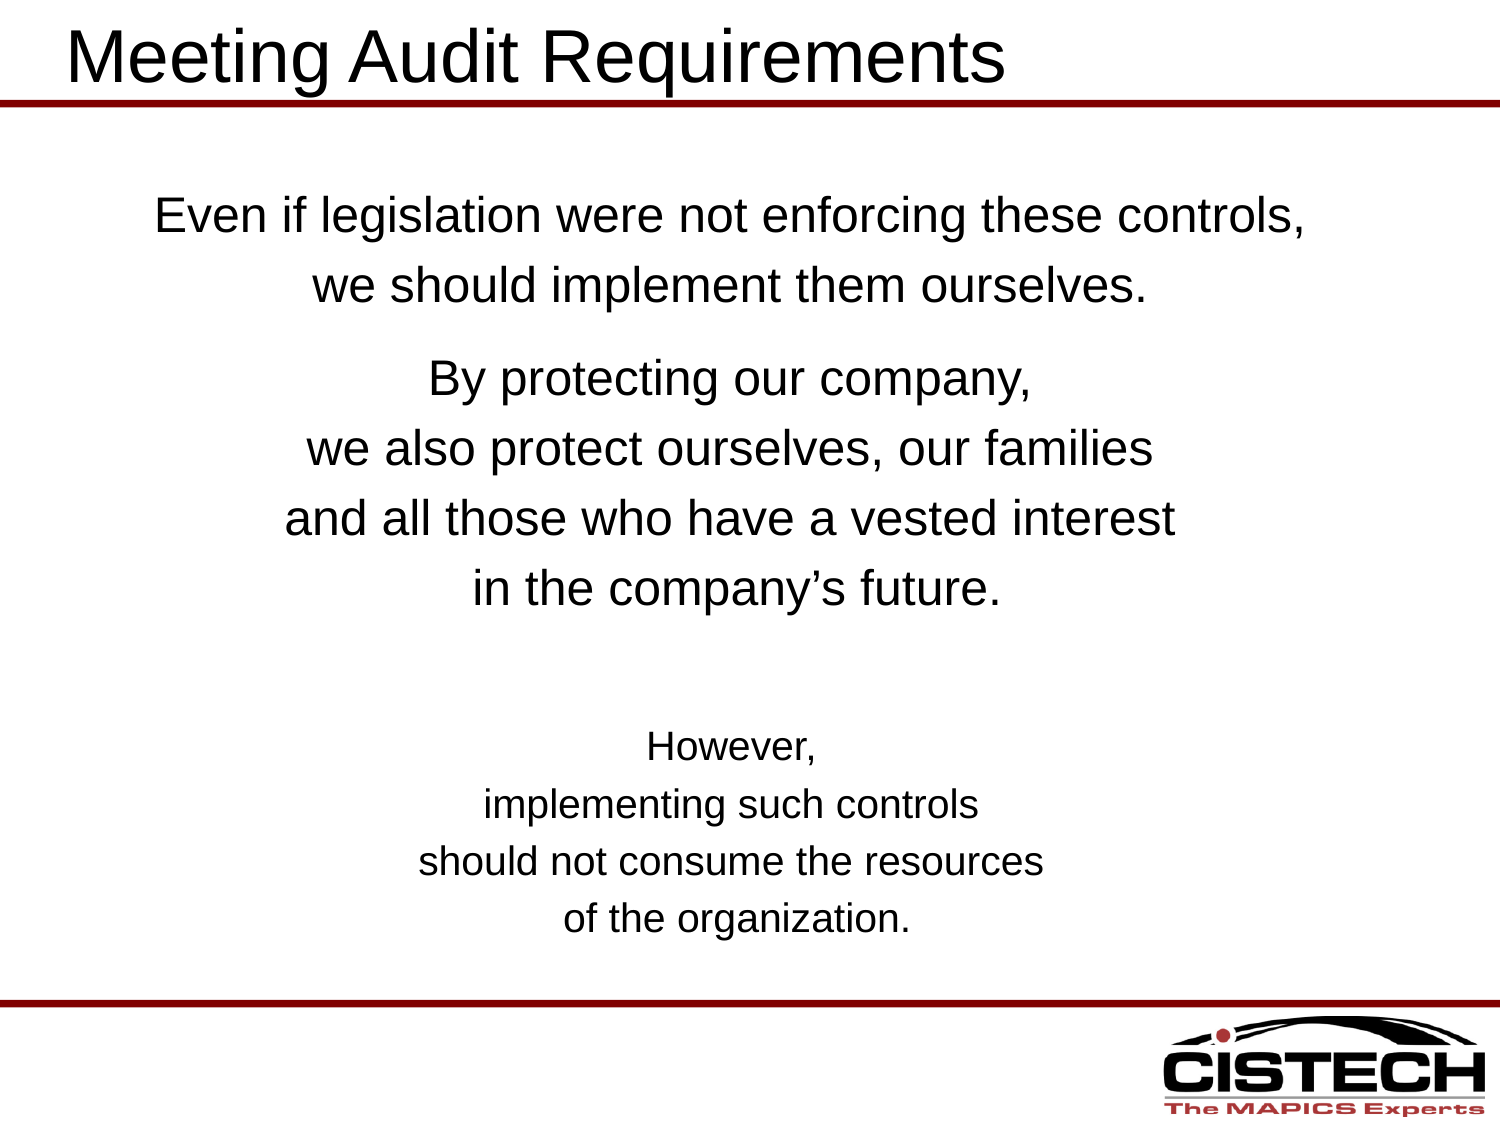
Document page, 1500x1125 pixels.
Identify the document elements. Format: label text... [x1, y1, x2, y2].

title Meeting Audit Requirements [50, 0, 1438, 118]
picture [1159, 1016, 1485, 1117]
list Even if legislation were not enforcing these controls, we should implement them ourselves. By protecting our company, we also protect ourselves, our families and all those who have a vested interest in the company’s future. [62, 174, 1413, 638]
text_box However, implementing such controls should not consume the resources of the organization. [62, 712, 1413, 950]
